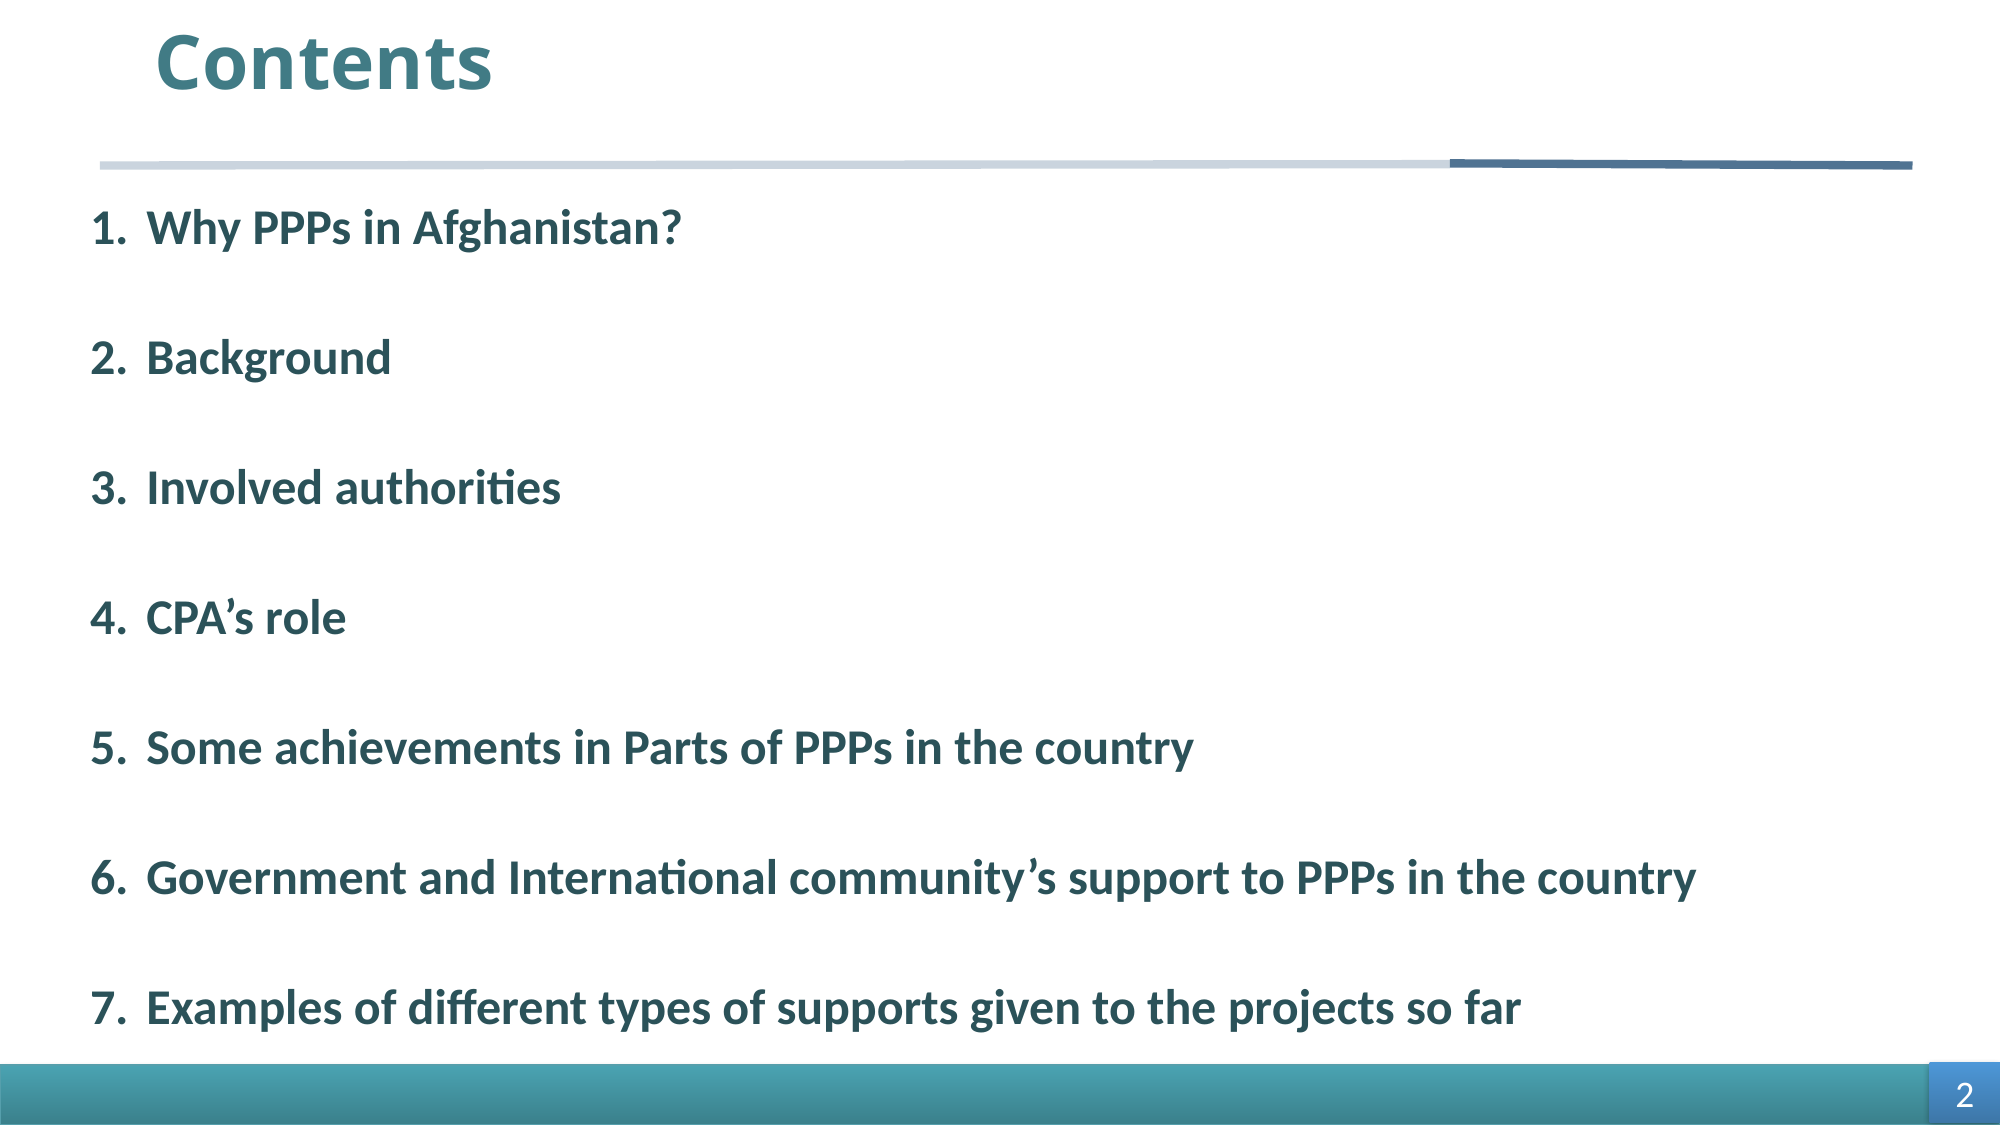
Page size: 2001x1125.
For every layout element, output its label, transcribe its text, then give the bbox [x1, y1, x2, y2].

title Contents [100, 6, 1651, 113]
text_box [0, 1064, 1926, 1125]
list Why PPPs in Afghanistan? Background Involved authorities CPA’s role Some achievements in Parts of PPPs in the country Government and International community’s support to PPPs in the country Examples of different types of supports given to the projects so far [75, 127, 1913, 1063]
text_box 2 [1929, 1062, 2000, 1123]
